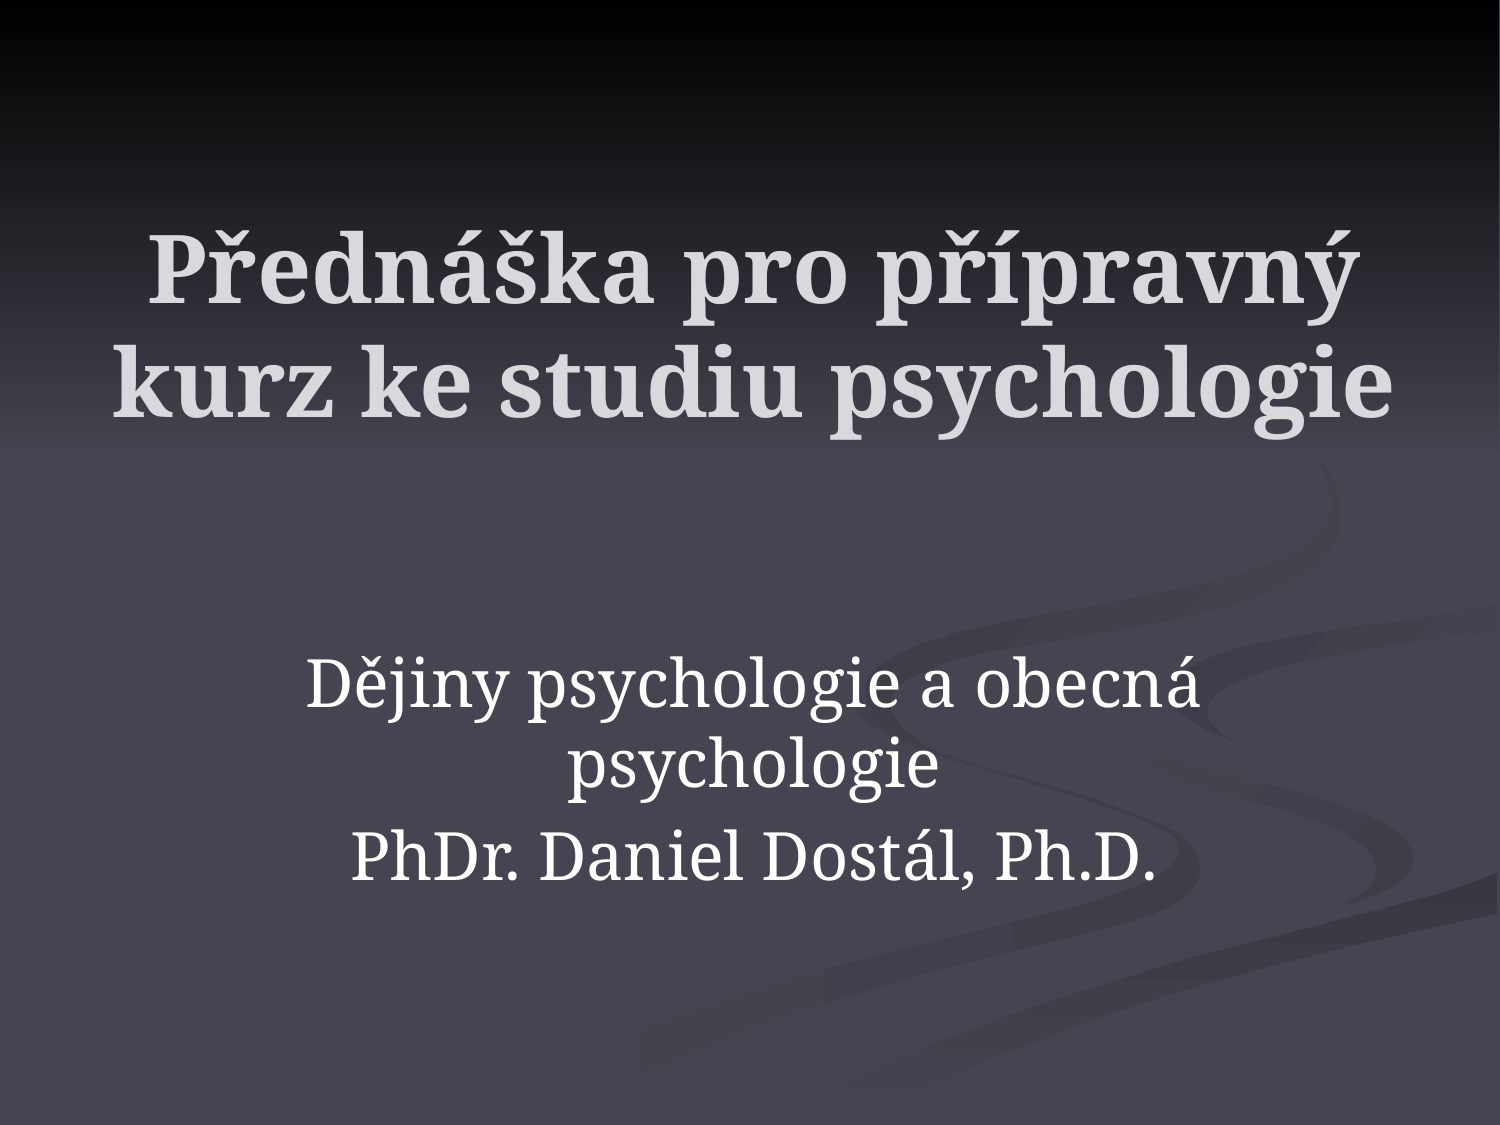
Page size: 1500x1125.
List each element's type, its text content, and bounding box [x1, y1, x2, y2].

title Přednáška pro přípravný kurz ke studiu psychologie [73, 183, 1436, 576]
subtitle Dějiny psychologie a obecná psychologie PhDr. Daniel Dostál, Ph.D. [168, 632, 1341, 921]
